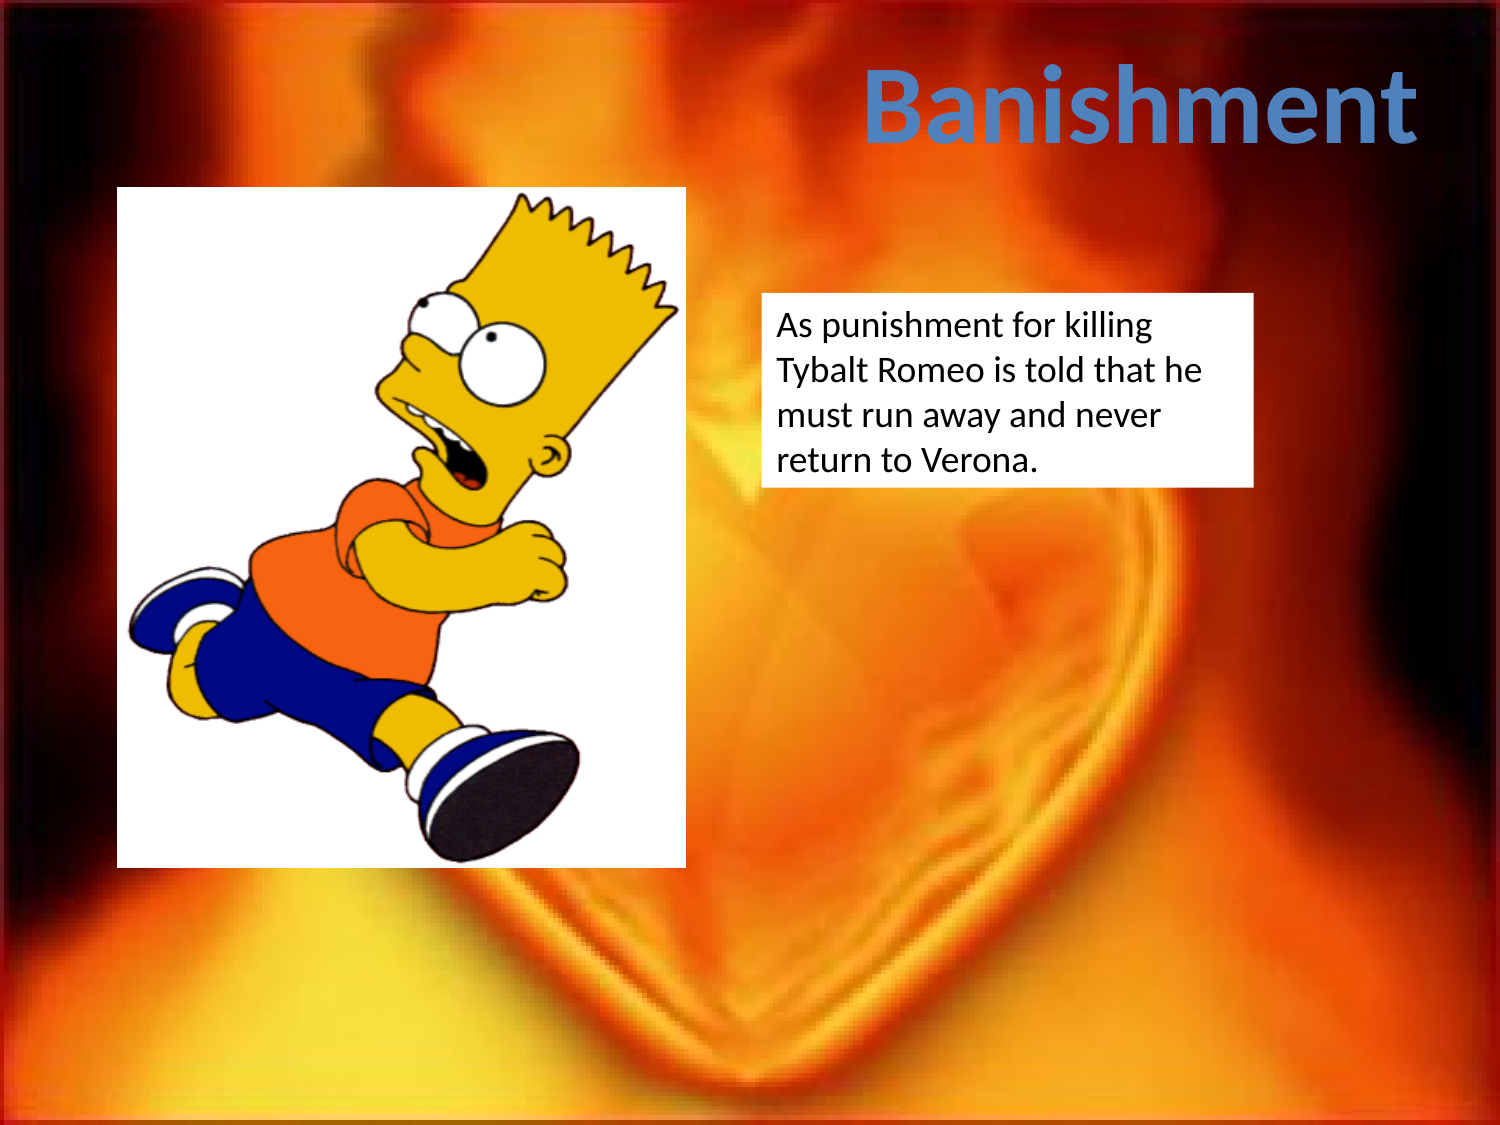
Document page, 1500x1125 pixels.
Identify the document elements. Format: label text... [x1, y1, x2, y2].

text_box Banishment [846, 23, 1435, 174]
text_box As punishment for killing Tybalt Romeo is told that he must run away and never return to Verona. [761, 292, 1254, 488]
picture [0, 0, 1500, 1125]
